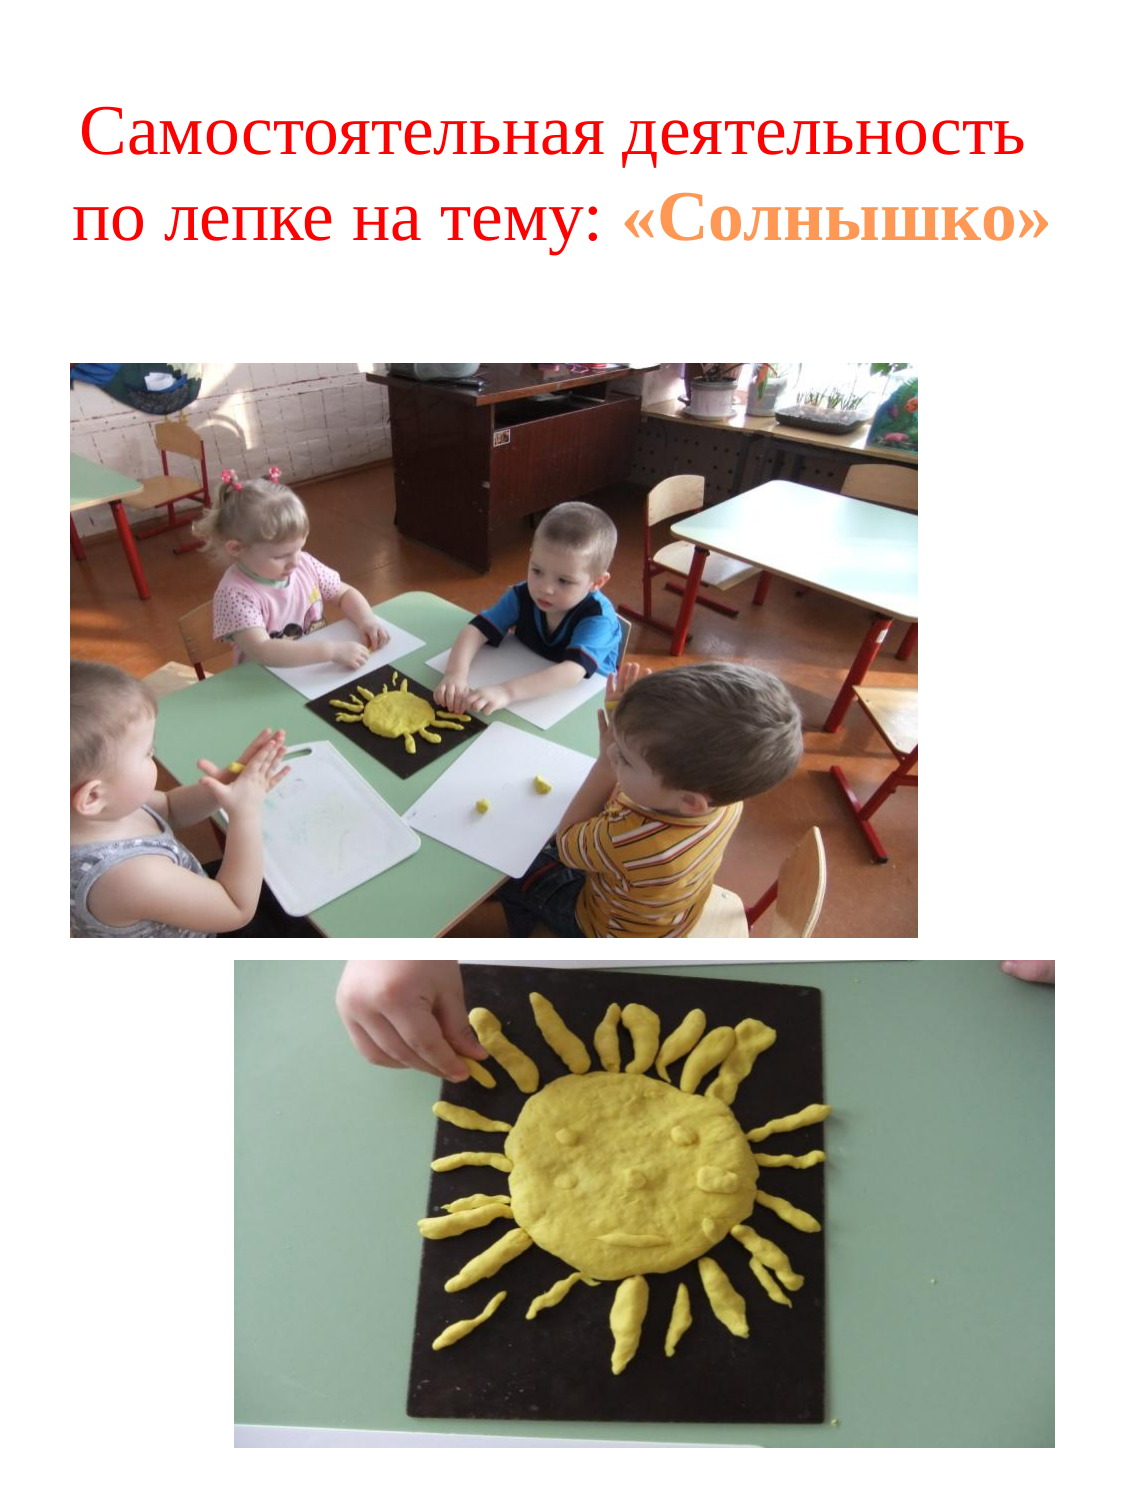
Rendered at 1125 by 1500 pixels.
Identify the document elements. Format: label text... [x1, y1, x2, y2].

picture [70, 363, 919, 938]
picture [234, 960, 1055, 1448]
title Самостоятельная деятельность по лепке на тему: «Солнышко» [56, 60, 1069, 364]
